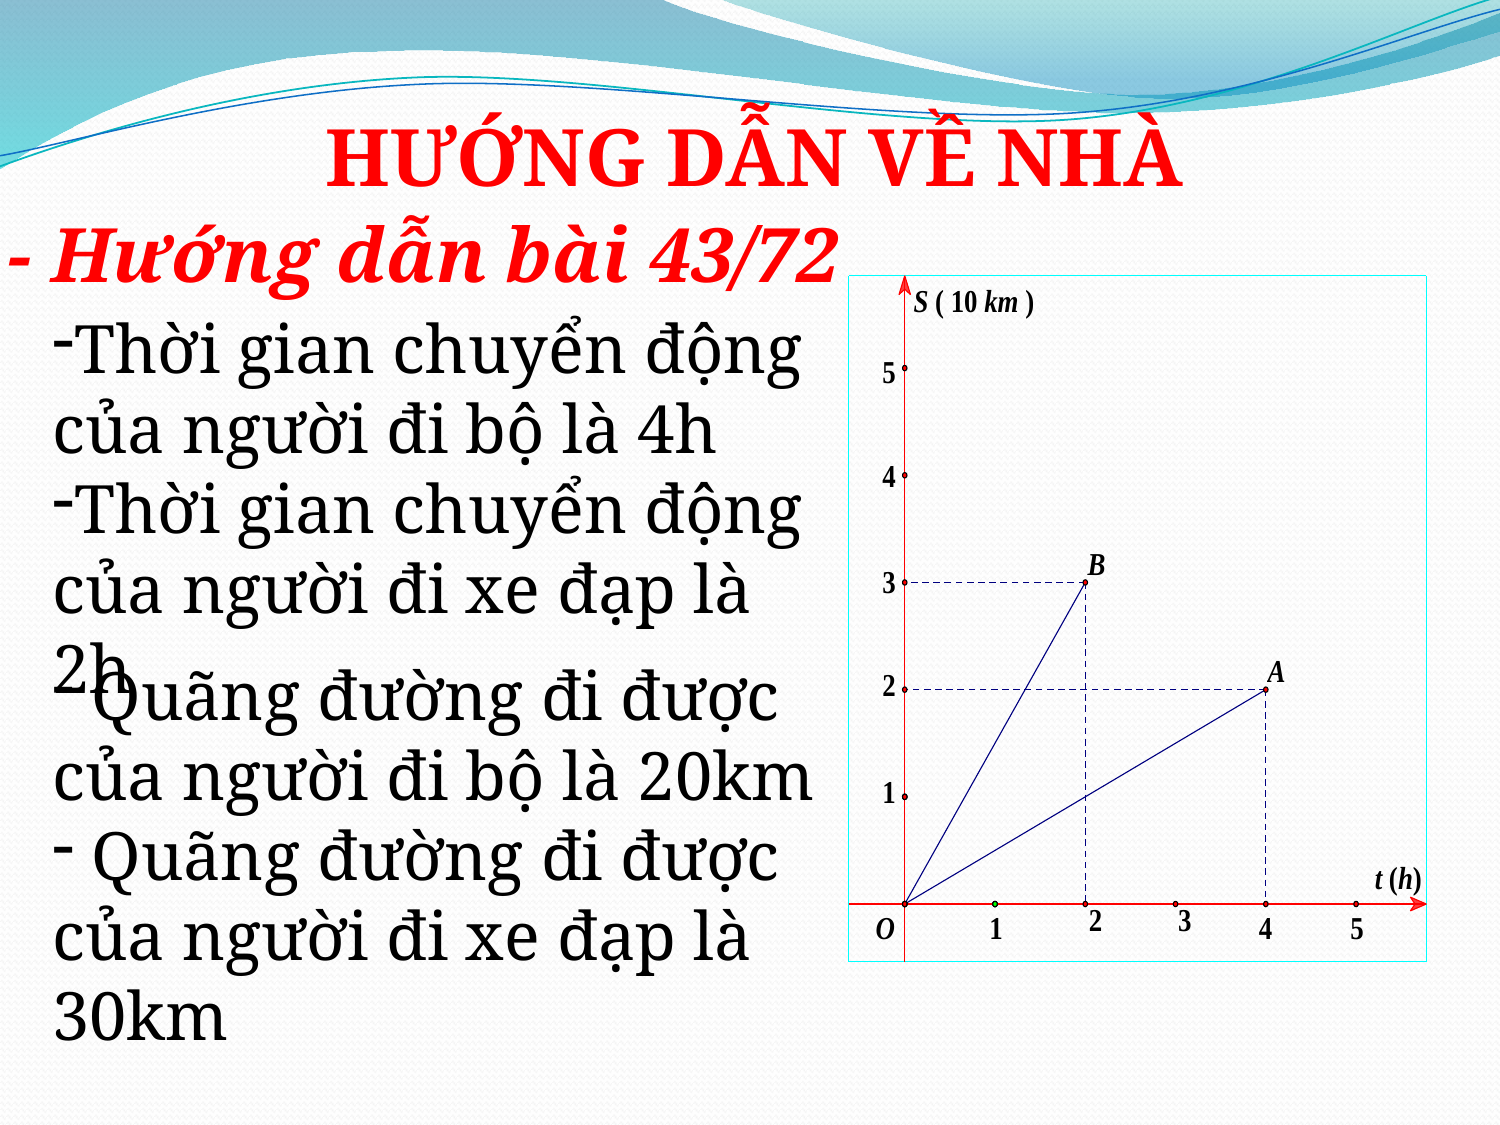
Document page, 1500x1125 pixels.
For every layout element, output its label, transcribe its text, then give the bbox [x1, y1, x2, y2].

picture [837, 262, 1438, 976]
text_box Thời gian chuyển động của người đi bộ là 4h Thời gian chuyển động của người đi xe đạp là 2h [37, 299, 831, 646]
text_box HƯỚNG DẪN VỀ NHÀ [310, 99, 1199, 210]
text_box Quãng đường đi được của người đi bộ là 20km Quãng đường đi được của người đi xe đạp là 30km [37, 646, 850, 1125]
text_box - Hướng dẫn bài 43/72 [0, 199, 854, 305]
